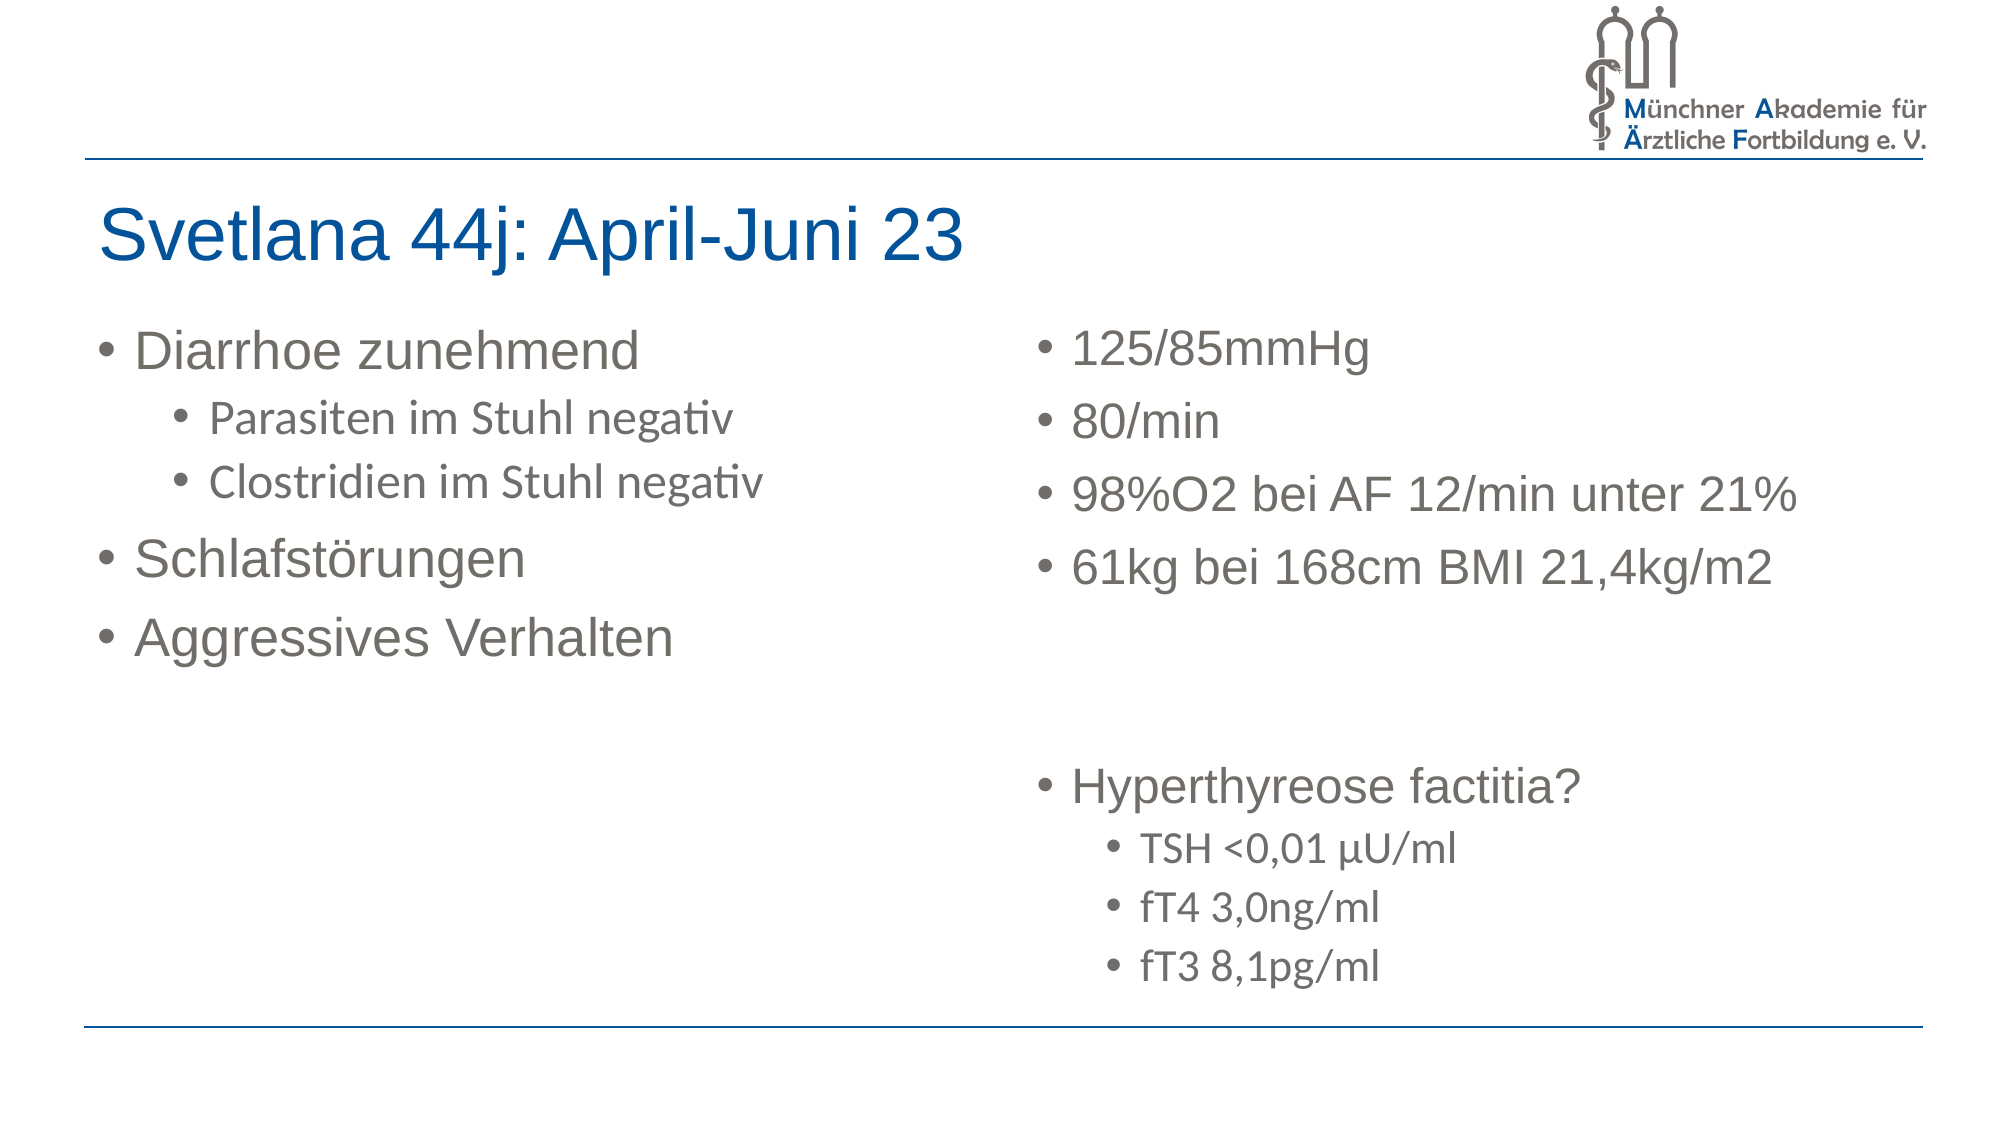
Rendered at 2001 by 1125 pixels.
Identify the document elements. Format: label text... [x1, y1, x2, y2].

title Svetlana 44j: April-Juni 23 [83, 172, 1923, 299]
list 125/85mmHg 80/min 98%O2 bei AF 12/min unter 21% 61kg bei 168cm BMI 21,4kg/m2 Hyperthyreose factitia? TSH <0,01 µU/ml fT4 3,0ng/ml fT3 8,1pg/ml [1021, 314, 1923, 1005]
picture [1580, 2, 1935, 156]
list Diarrhoe zunehmend Parasiten im Stuhl negativ Clostridien im Stuhl negativ Schlafstörungen Aggressives Verhalten [82, 314, 983, 1005]
